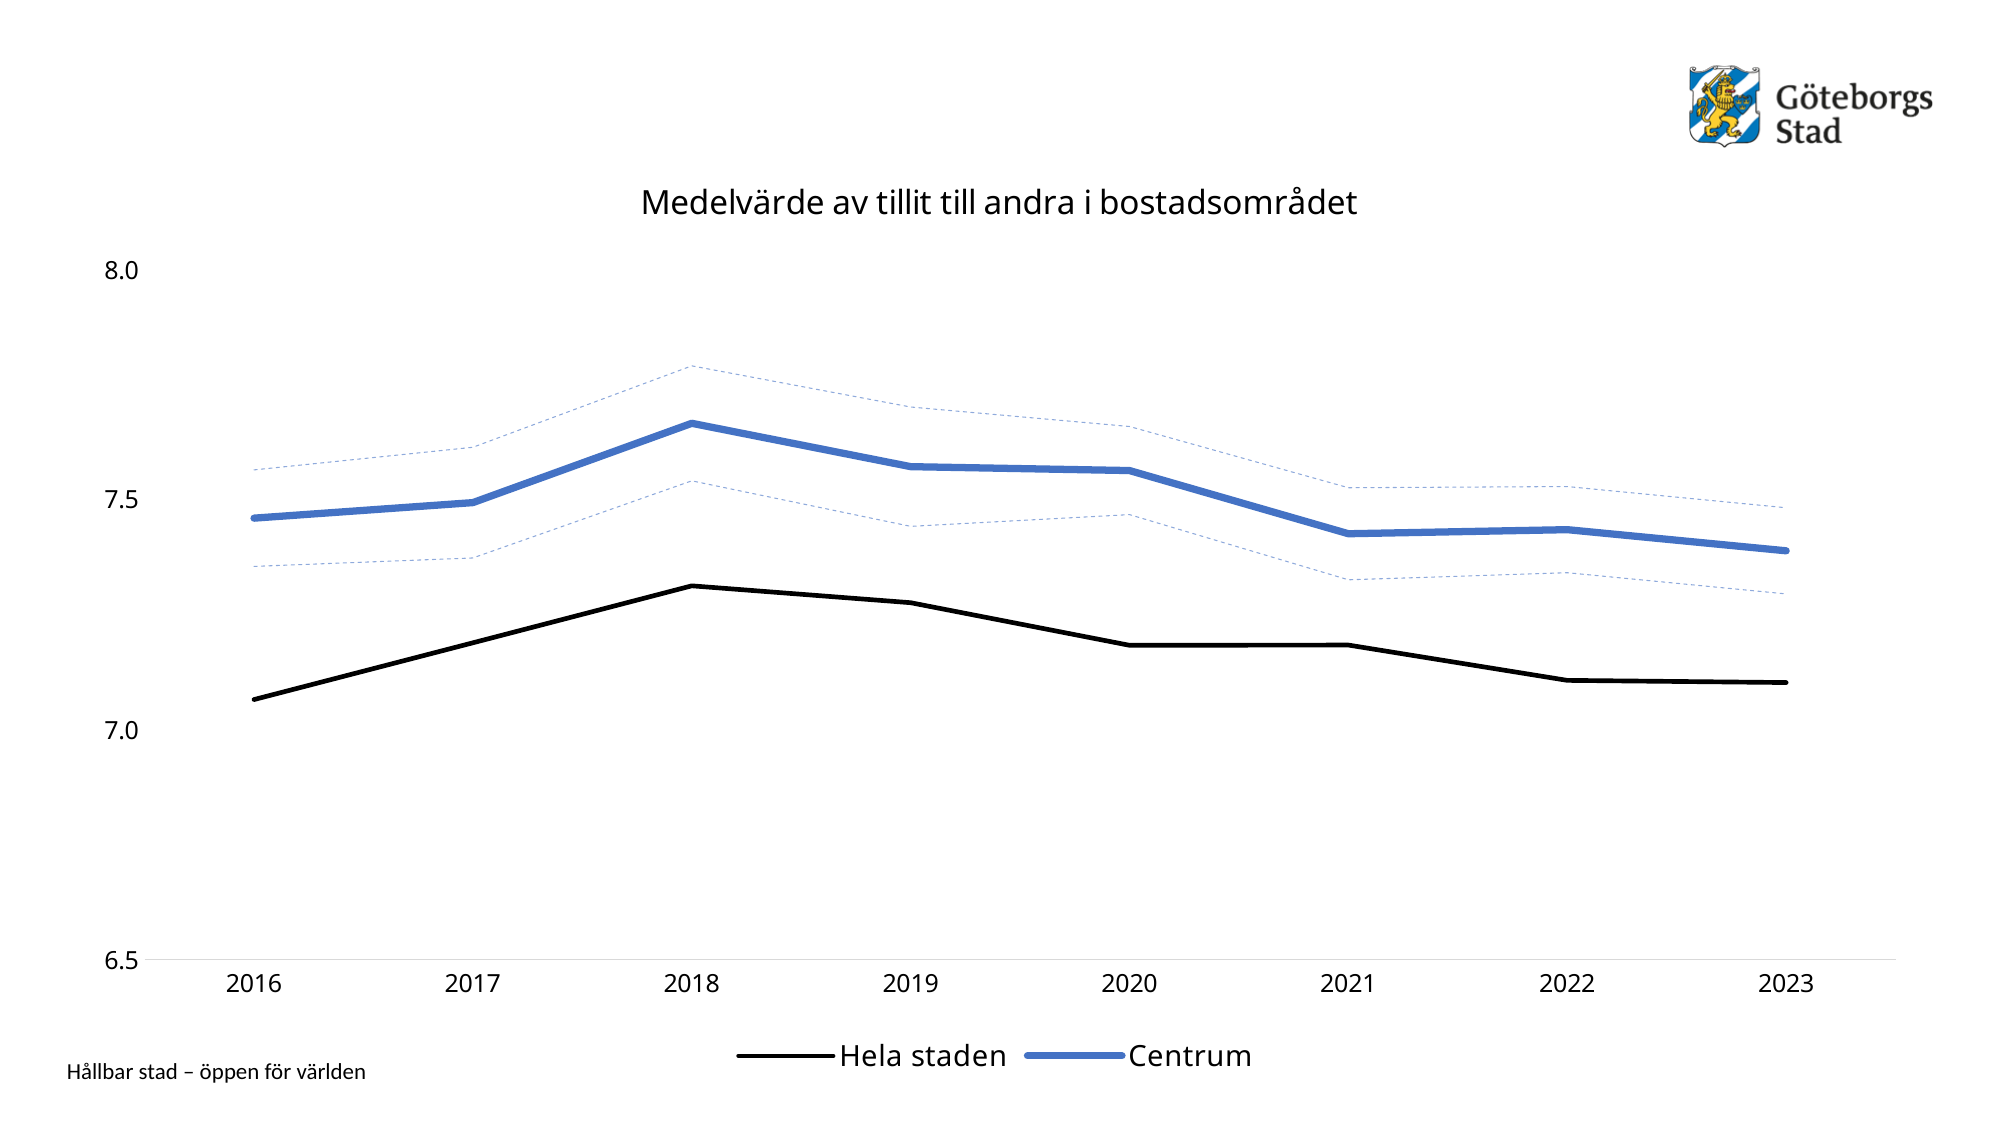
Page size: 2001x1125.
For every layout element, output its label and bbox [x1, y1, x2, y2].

chart [66, 143, 1933, 1083]
picture [1689, 65, 1933, 143]
